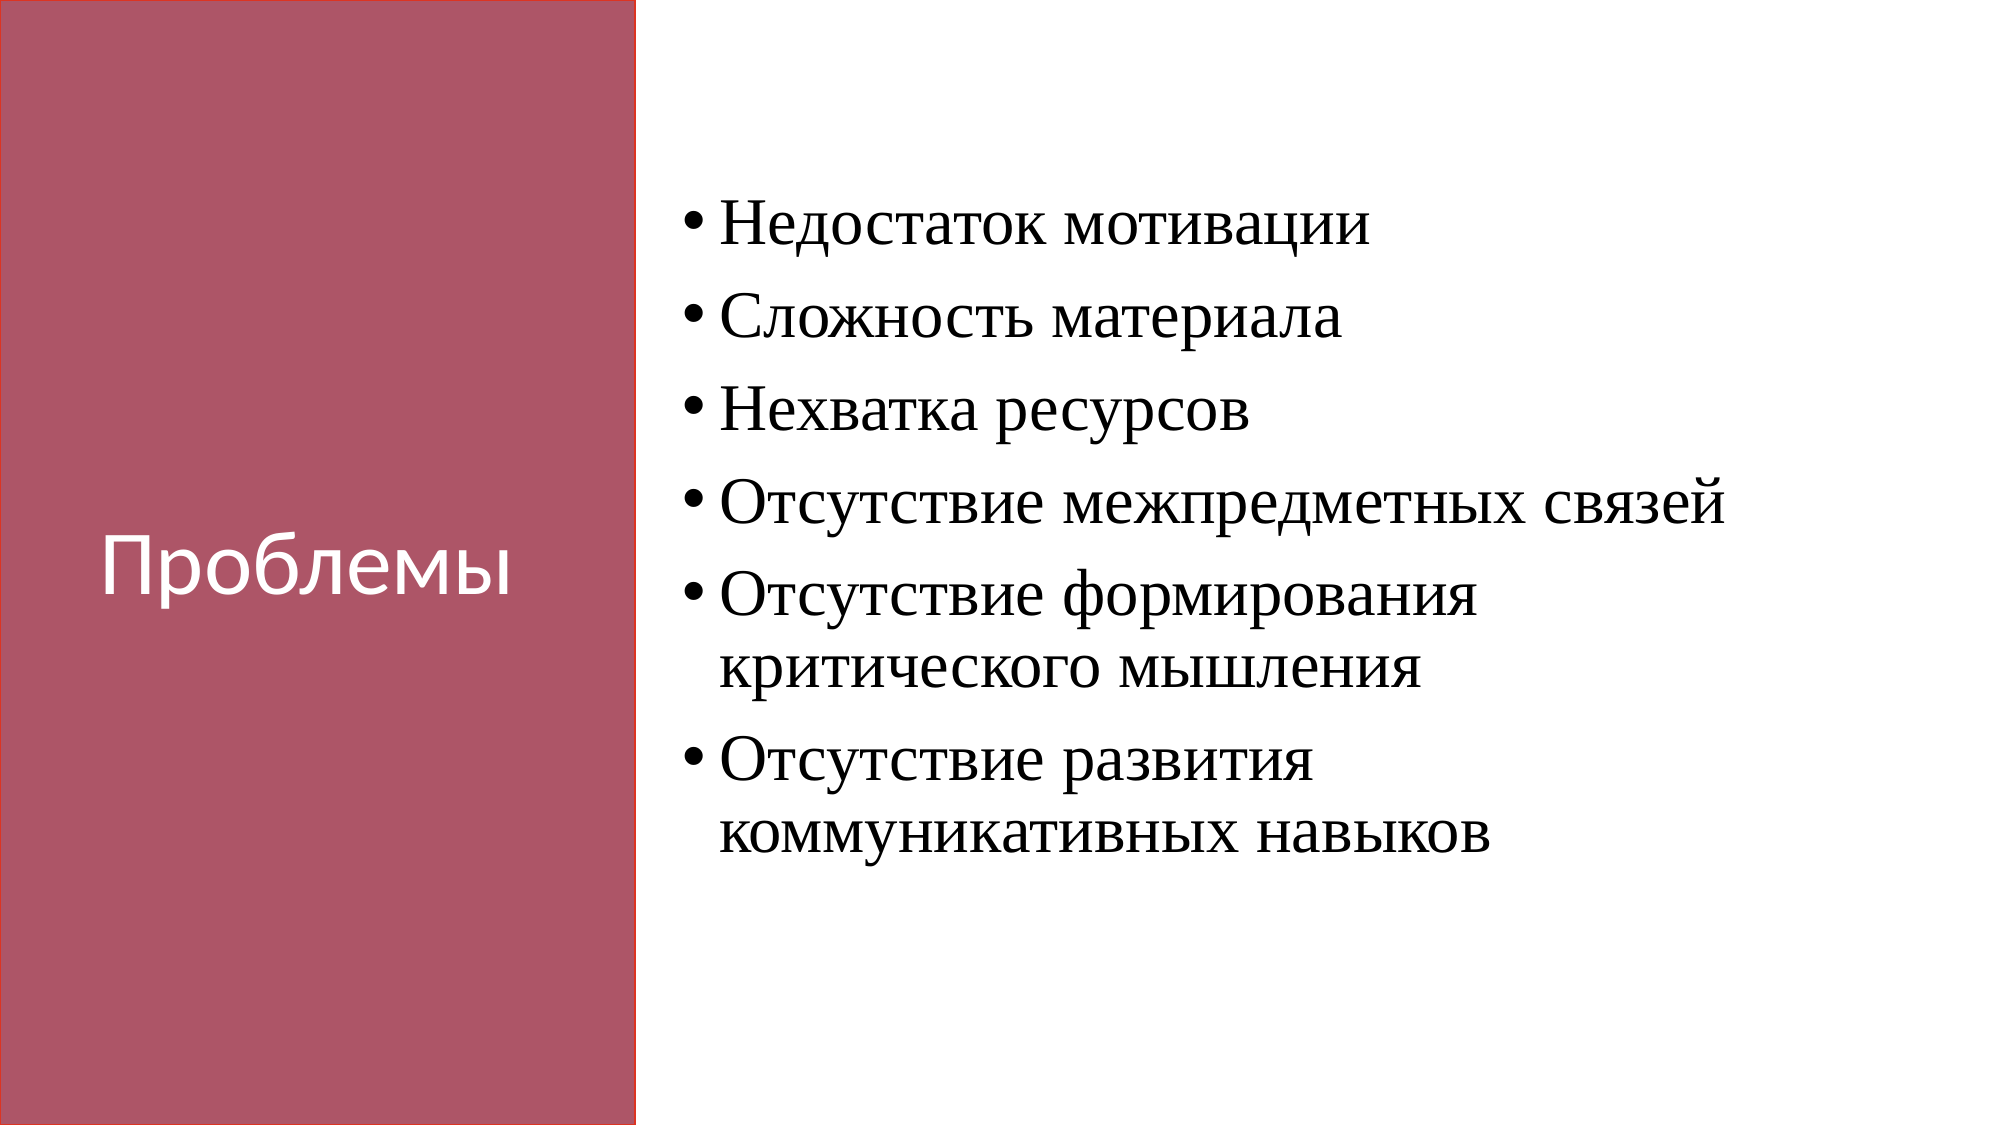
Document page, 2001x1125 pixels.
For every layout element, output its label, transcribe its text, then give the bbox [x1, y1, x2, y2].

text_box Недостаток мотивации Сложность материала Нехватка ресурсов Отсутствие межпредметных связей Отсутствие формирования критического мышления Отсутствие развития коммуникативных навыков [667, 89, 1863, 1044]
text_box [0, 0, 636, 1125]
text_box Проблемы [68, 508, 566, 617]
